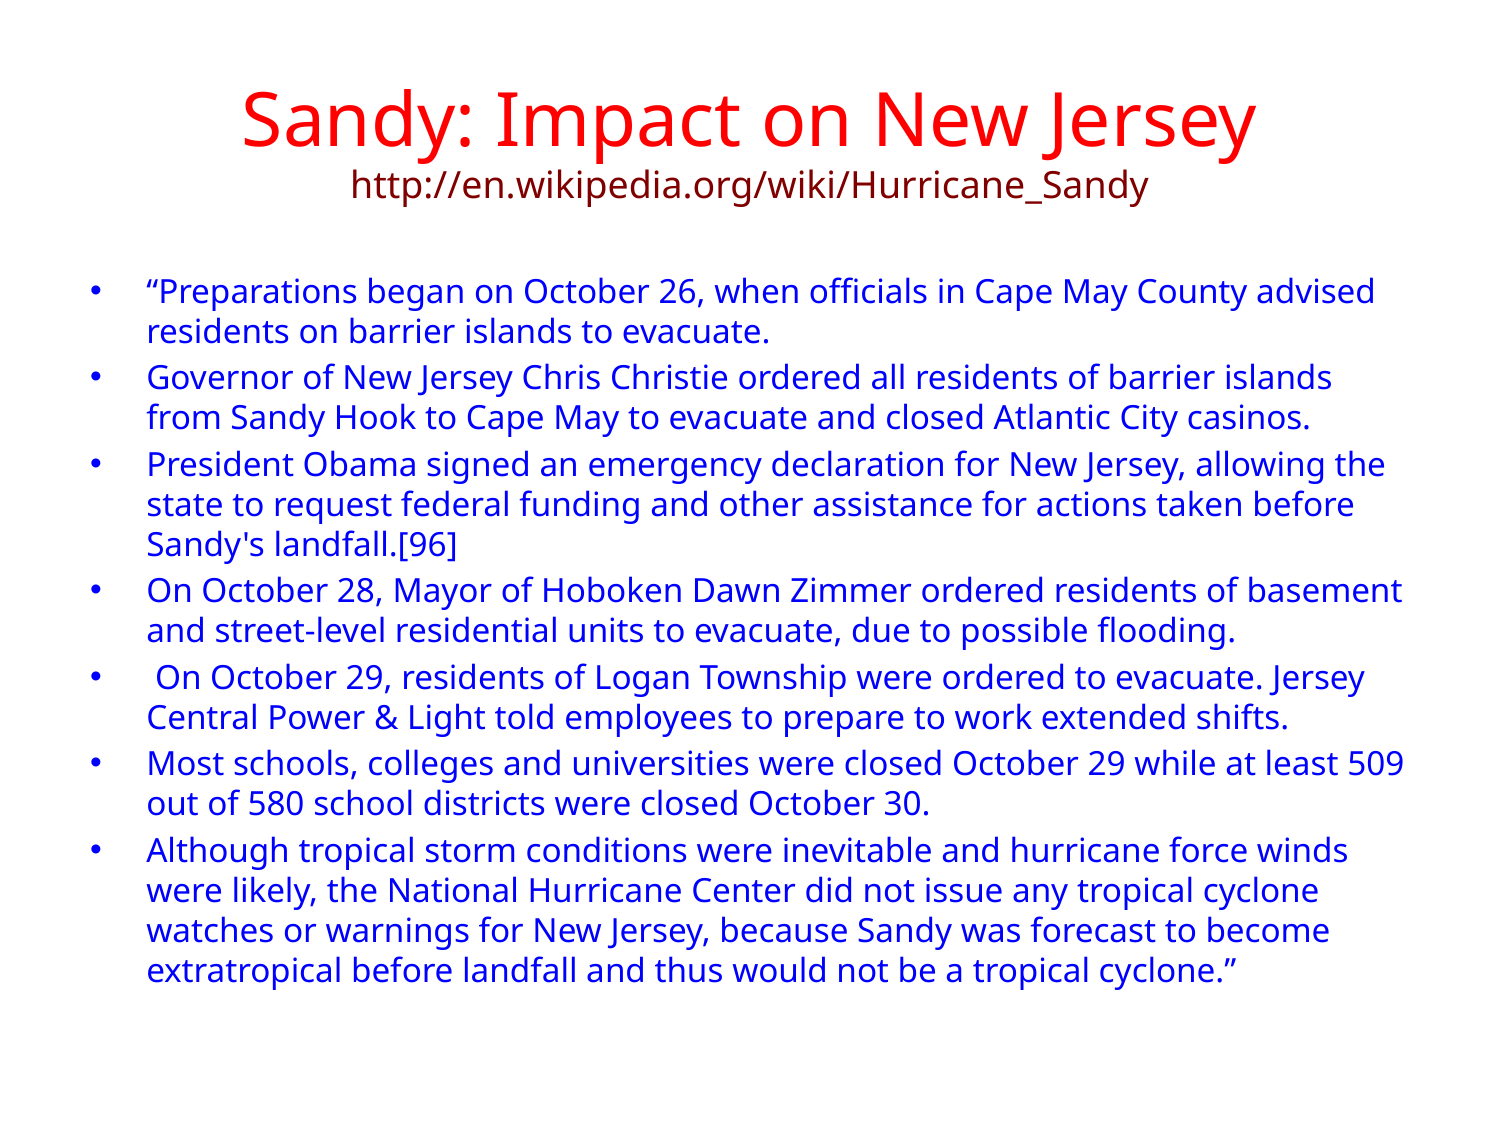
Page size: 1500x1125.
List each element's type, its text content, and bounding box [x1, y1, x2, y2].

title Sandy: Impact on New Jersey http://en.wikipedia.org/wiki/Hurricane_Sandy [75, 45, 1425, 233]
list “Preparations began on October 26, when officials in Cape May County advised residents on barrier islands to evacuate. Governor of New Jersey Chris Christie ordered all residents of barrier islands from Sandy Hook to Cape May to evacuate and closed Atlantic City casinos. President Obama signed an emergency declaration for New Jersey, allowing the state to request federal funding and other assistance for actions taken before Sandy's landfall.[96] On October 28, Mayor of Hoboken Dawn Zimmer ordered residents of basement and street-level residential units to evacuate, due to possible flooding. On October 29, residents of Logan Township were ordered to evacuate. Jersey Central Power & Light told employees to prepare to work extended shifts. Most schools, colleges and universities were closed October 29 while at least 509 out of 580 school districts were closed October 30. Although tropical storm conditions were inevitable and hurricane force winds were likely, the National Hurricane Center did not issue any tropical cyclone watches or warnings for New Jersey, because Sandy was forecast to become extratropical before landfall and thus would not be a tropical cyclone.” [75, 262, 1425, 1005]
